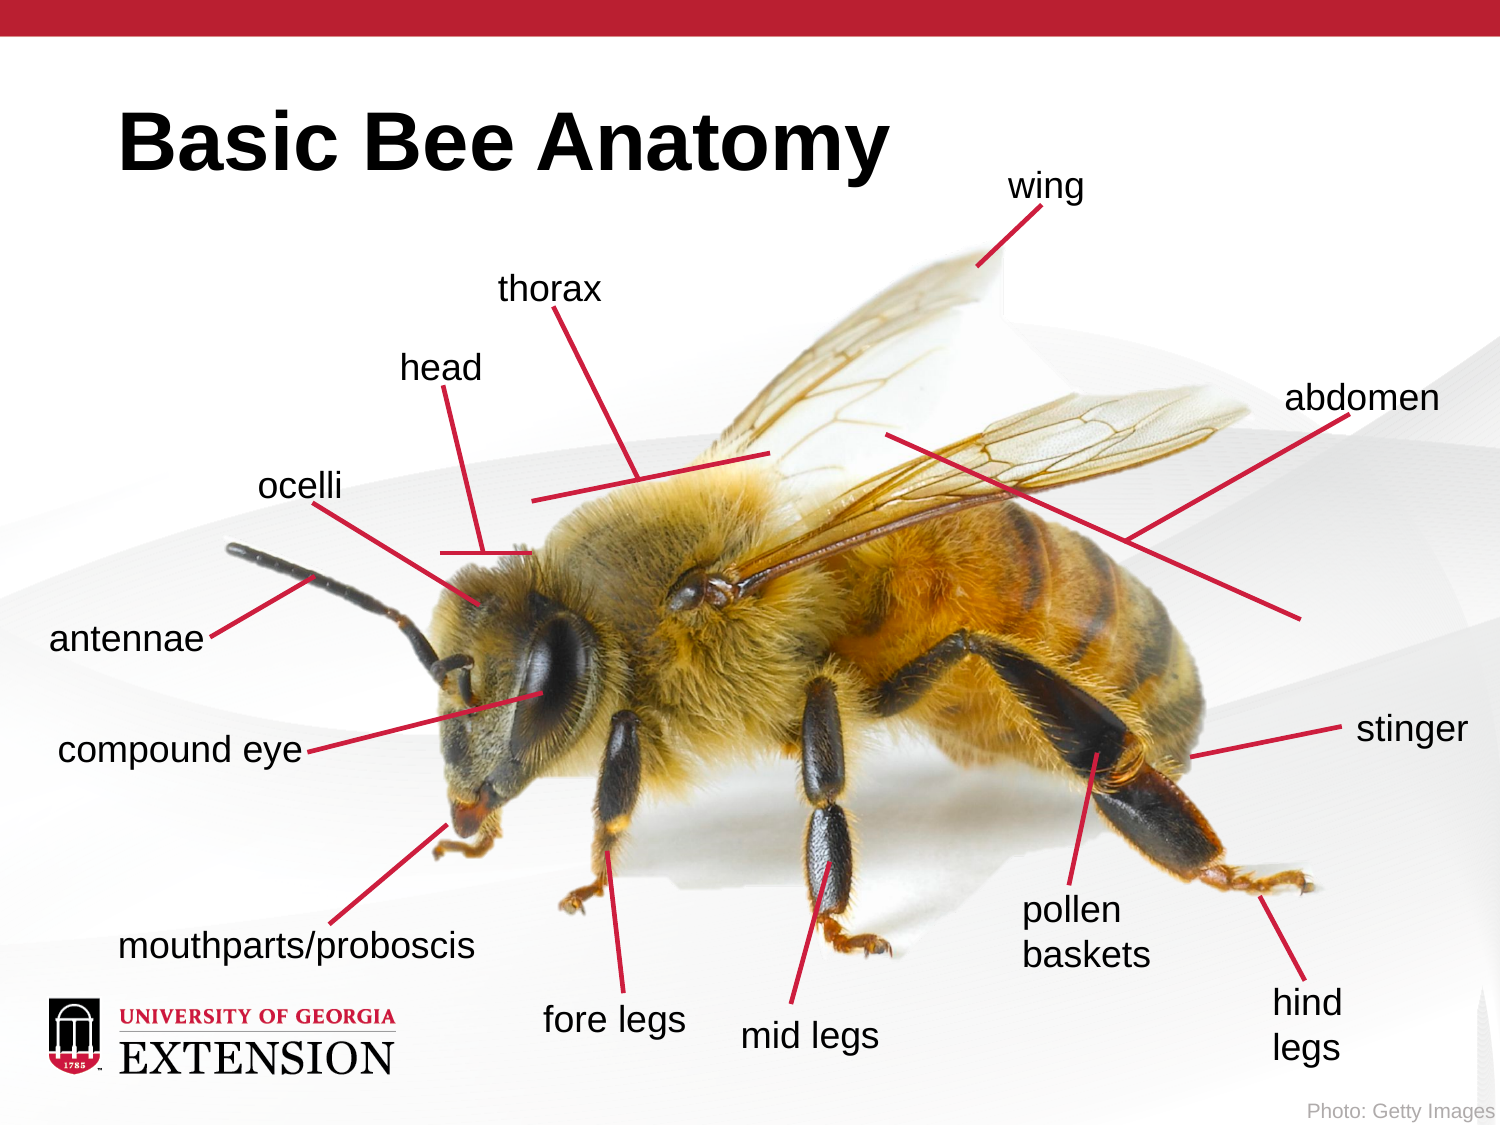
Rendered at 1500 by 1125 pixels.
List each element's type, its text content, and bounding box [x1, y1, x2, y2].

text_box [1259, 896, 1305, 981]
text_box fore legs [528, 992, 720, 1048]
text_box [329, 824, 448, 925]
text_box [531, 452, 770, 502]
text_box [307, 692, 543, 753]
text_box wing [993, 153, 1110, 213]
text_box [312, 502, 480, 606]
text_box stinger [1342, 696, 1487, 757]
text_box mid legs [725, 1003, 906, 1064]
text_box Photo: Getty Images [1292, 1089, 1500, 1125]
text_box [885, 434, 1301, 620]
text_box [442, 385, 484, 552]
text_box mouthparts/proboscis [103, 913, 198, 973]
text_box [210, 576, 315, 638]
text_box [1123, 413, 1350, 542]
text_box abdomen [1342, 365, 1472, 425]
text_box compound eye [42, 717, 198, 778]
title Basic Bee Anatomy [103, 91, 1397, 278]
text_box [976, 204, 1042, 267]
text_box antennae [34, 607, 198, 667]
text_box hind legs [1257, 970, 1383, 1076]
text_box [1189, 726, 1342, 758]
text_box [607, 850, 624, 994]
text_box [790, 861, 830, 1005]
picture [0, 0, 1500, 1125]
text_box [1068, 752, 1098, 886]
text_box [553, 306, 640, 482]
